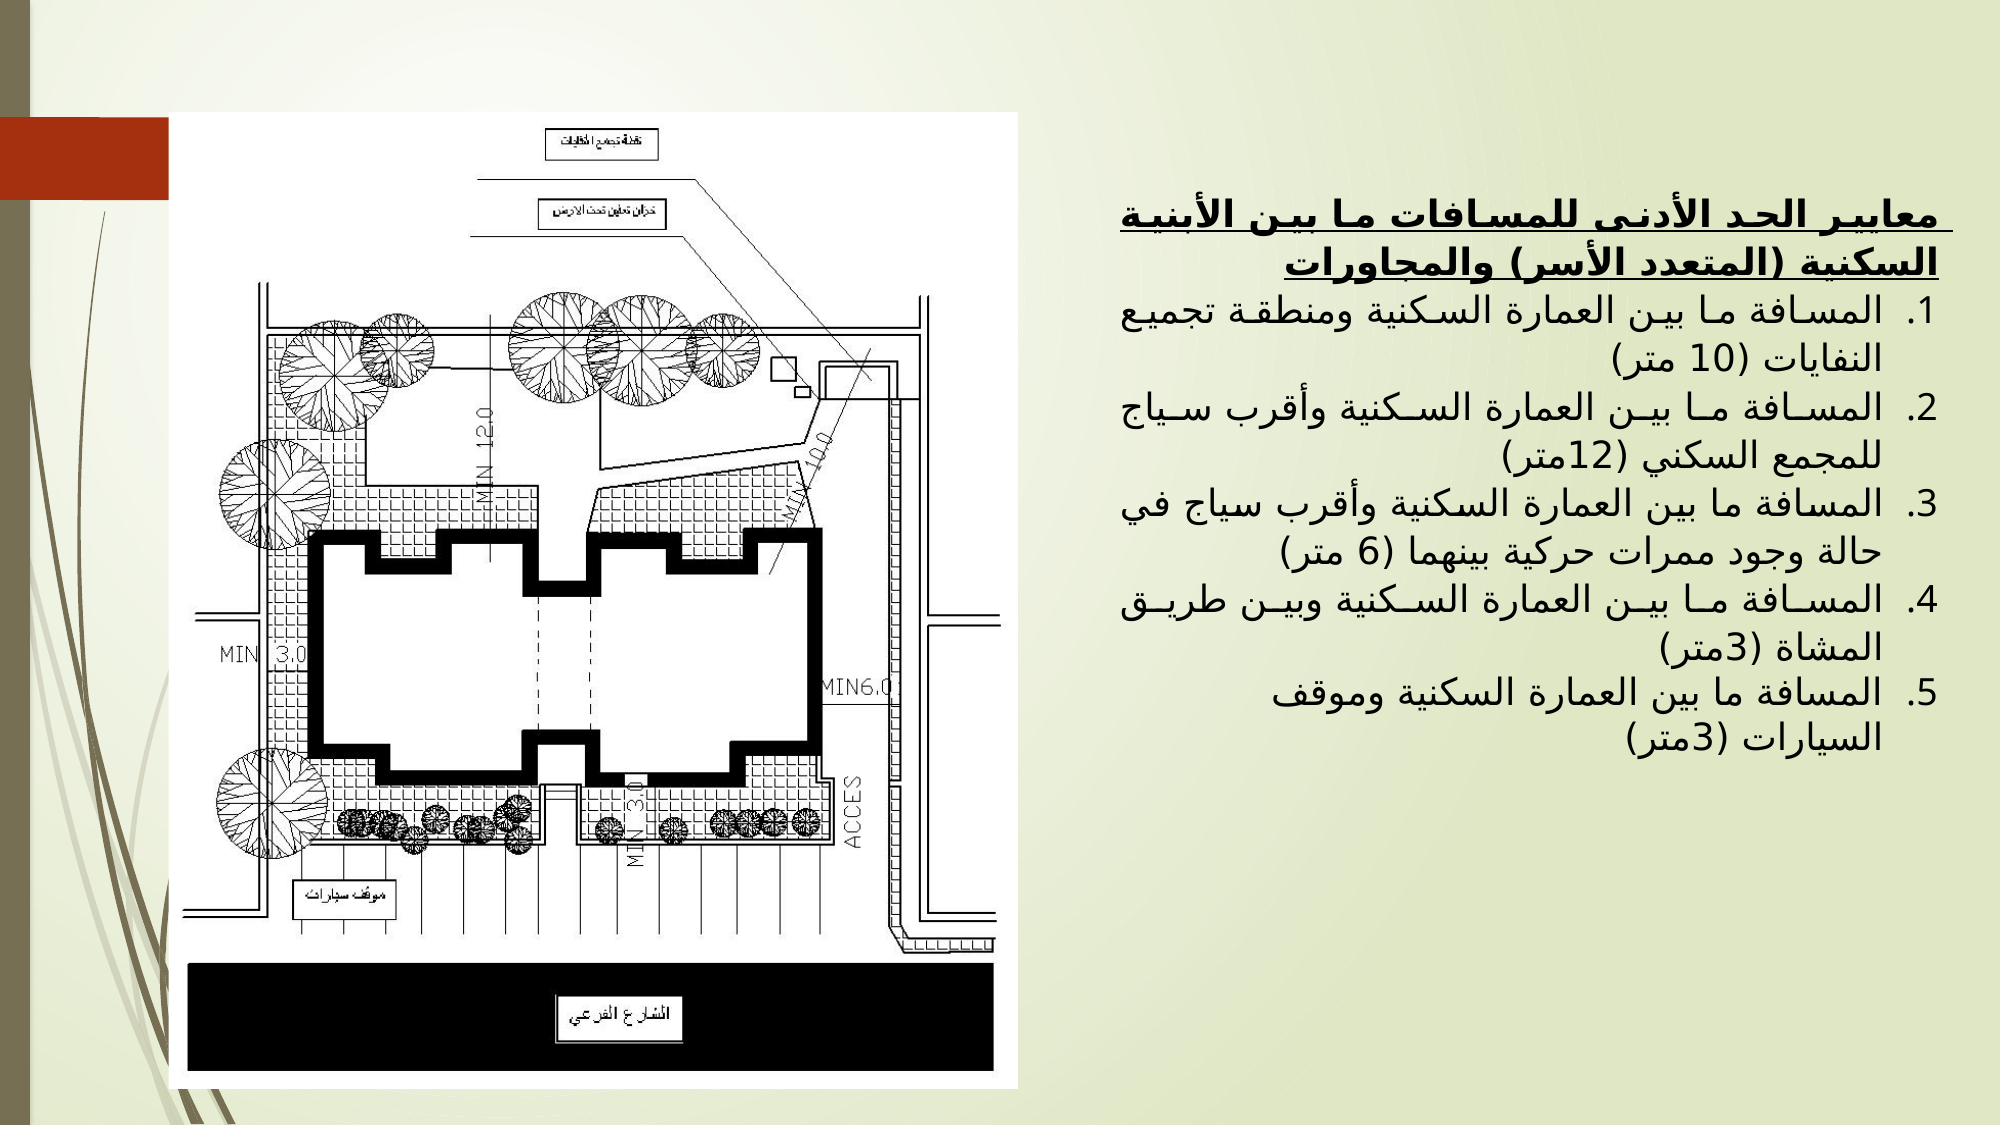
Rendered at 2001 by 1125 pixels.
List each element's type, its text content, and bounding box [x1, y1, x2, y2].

picture [168, 111, 1019, 1089]
text_box معايير الحد الأدنى للمسافات ما بين الأبنية السكنية (المتعدد الأسر) والمجاورات المسافة ما بين العمارة السكنية ومنطقة تجميع النفايات (10 متر) المسافة ما بين العمارة السكنية وأقرب سياج للمجمع السكني (12متر) المسافة ما بين العمارة السكنية وأقرب سياج في حالة وجود ممرات حركية بينهما (6 متر) المسافة ما بين العمارة السكنية وبين طريق المشاة (3متر) المسافة ما بين العمارة السكنية وموقف السيارات (3متر) [1105, 179, 1955, 766]
